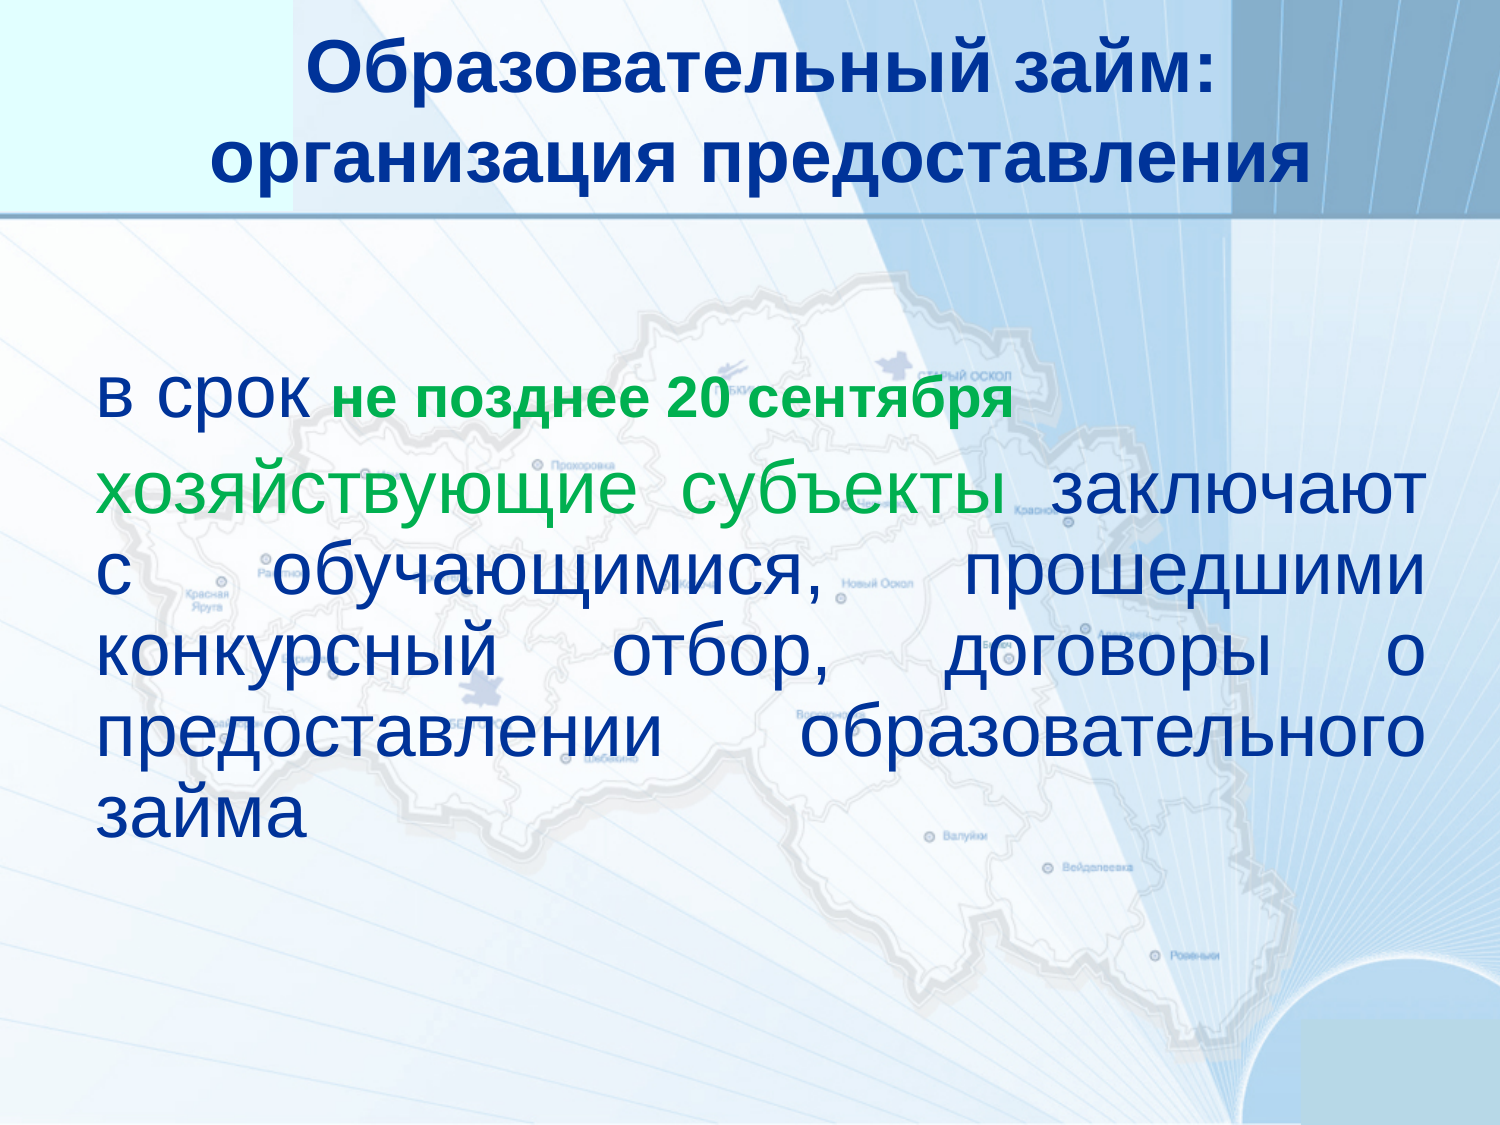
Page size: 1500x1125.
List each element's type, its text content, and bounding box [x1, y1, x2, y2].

picture [0, 0, 1500, 1125]
list в срок не позднее 20 сентября хозяйствующие субъекты заключают с обучающимися, прошедшими конкурсный отбор, договоры о предоставлении образовательного займа [80, 302, 1443, 1012]
text_box Образовательный займ: организация предоставления [64, 19, 1459, 197]
